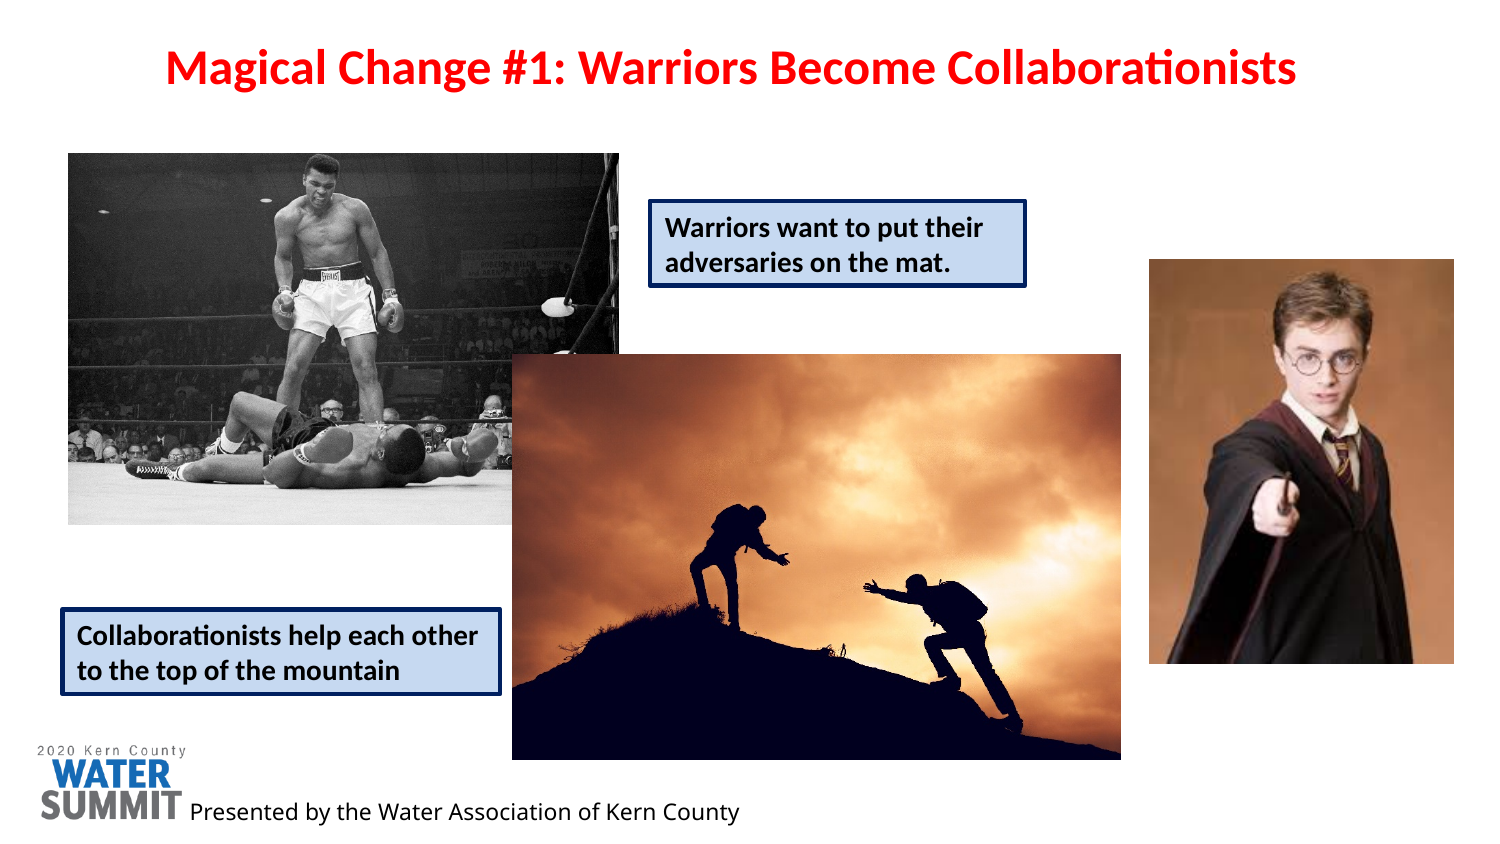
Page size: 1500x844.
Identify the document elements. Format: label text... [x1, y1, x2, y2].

picture [1149, 259, 1454, 665]
picture [68, 153, 1121, 760]
picture [37, 630, 188, 828]
text_box Collaborationists help each other to the top of the mountain [62, 609, 500, 694]
text_box Presented by the Water Association of Kern County [189, 789, 1063, 833]
text_box Magical Change #1: Warriors Become Collaborationists [124, 26, 1338, 102]
text_box Warriors want to put their adversaries on the mat. [649, 200, 1025, 286]
